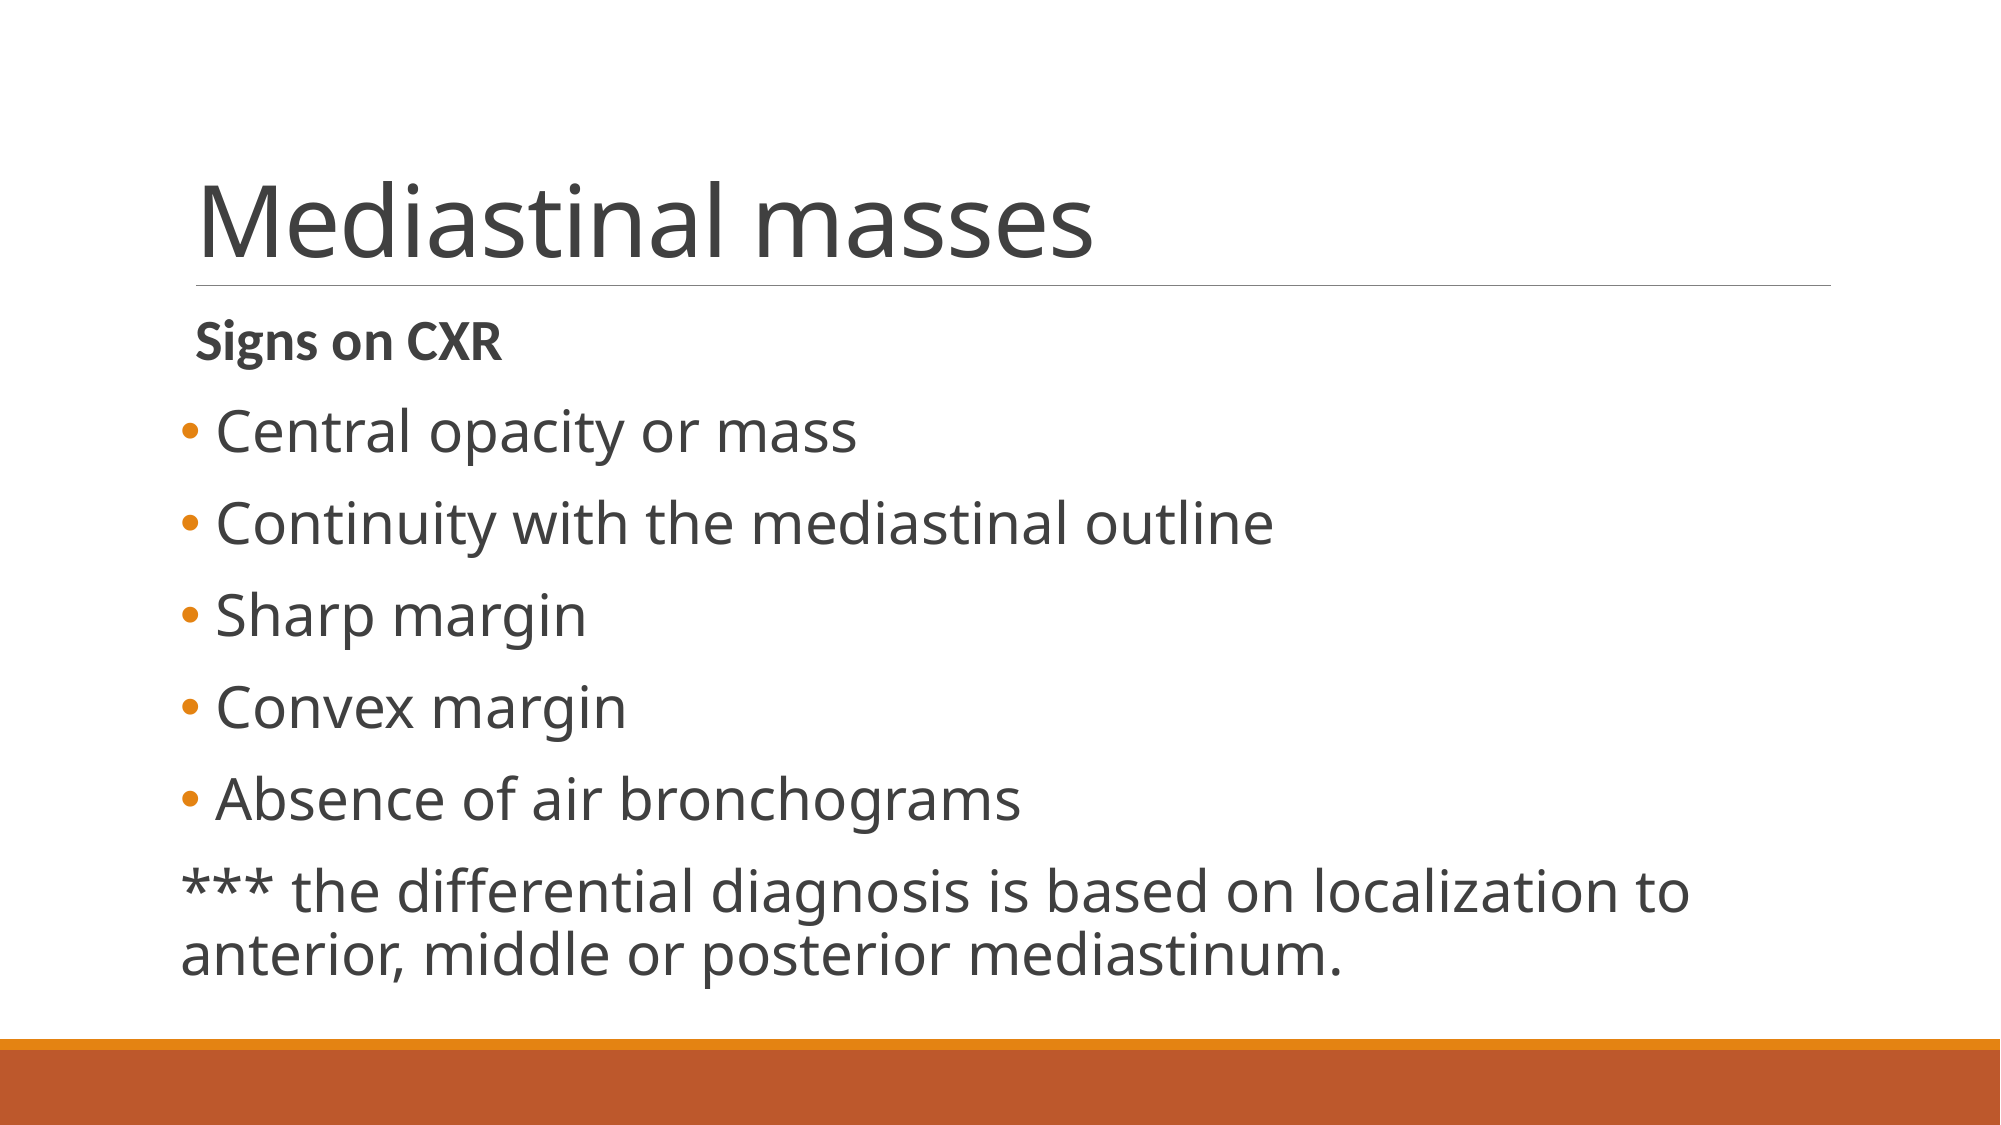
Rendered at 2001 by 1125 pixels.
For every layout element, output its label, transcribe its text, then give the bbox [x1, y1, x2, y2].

list Signs on CXR Central opacity or mass Continuity with the mediastinal outline Sharp margin Convex margin Absence of air bronchograms *** the differential diagnosis is based on localization to anterior, middle or posterior mediastinum. [180, 302, 1830, 1013]
title Mediastinal masses [180, 47, 1830, 285]
